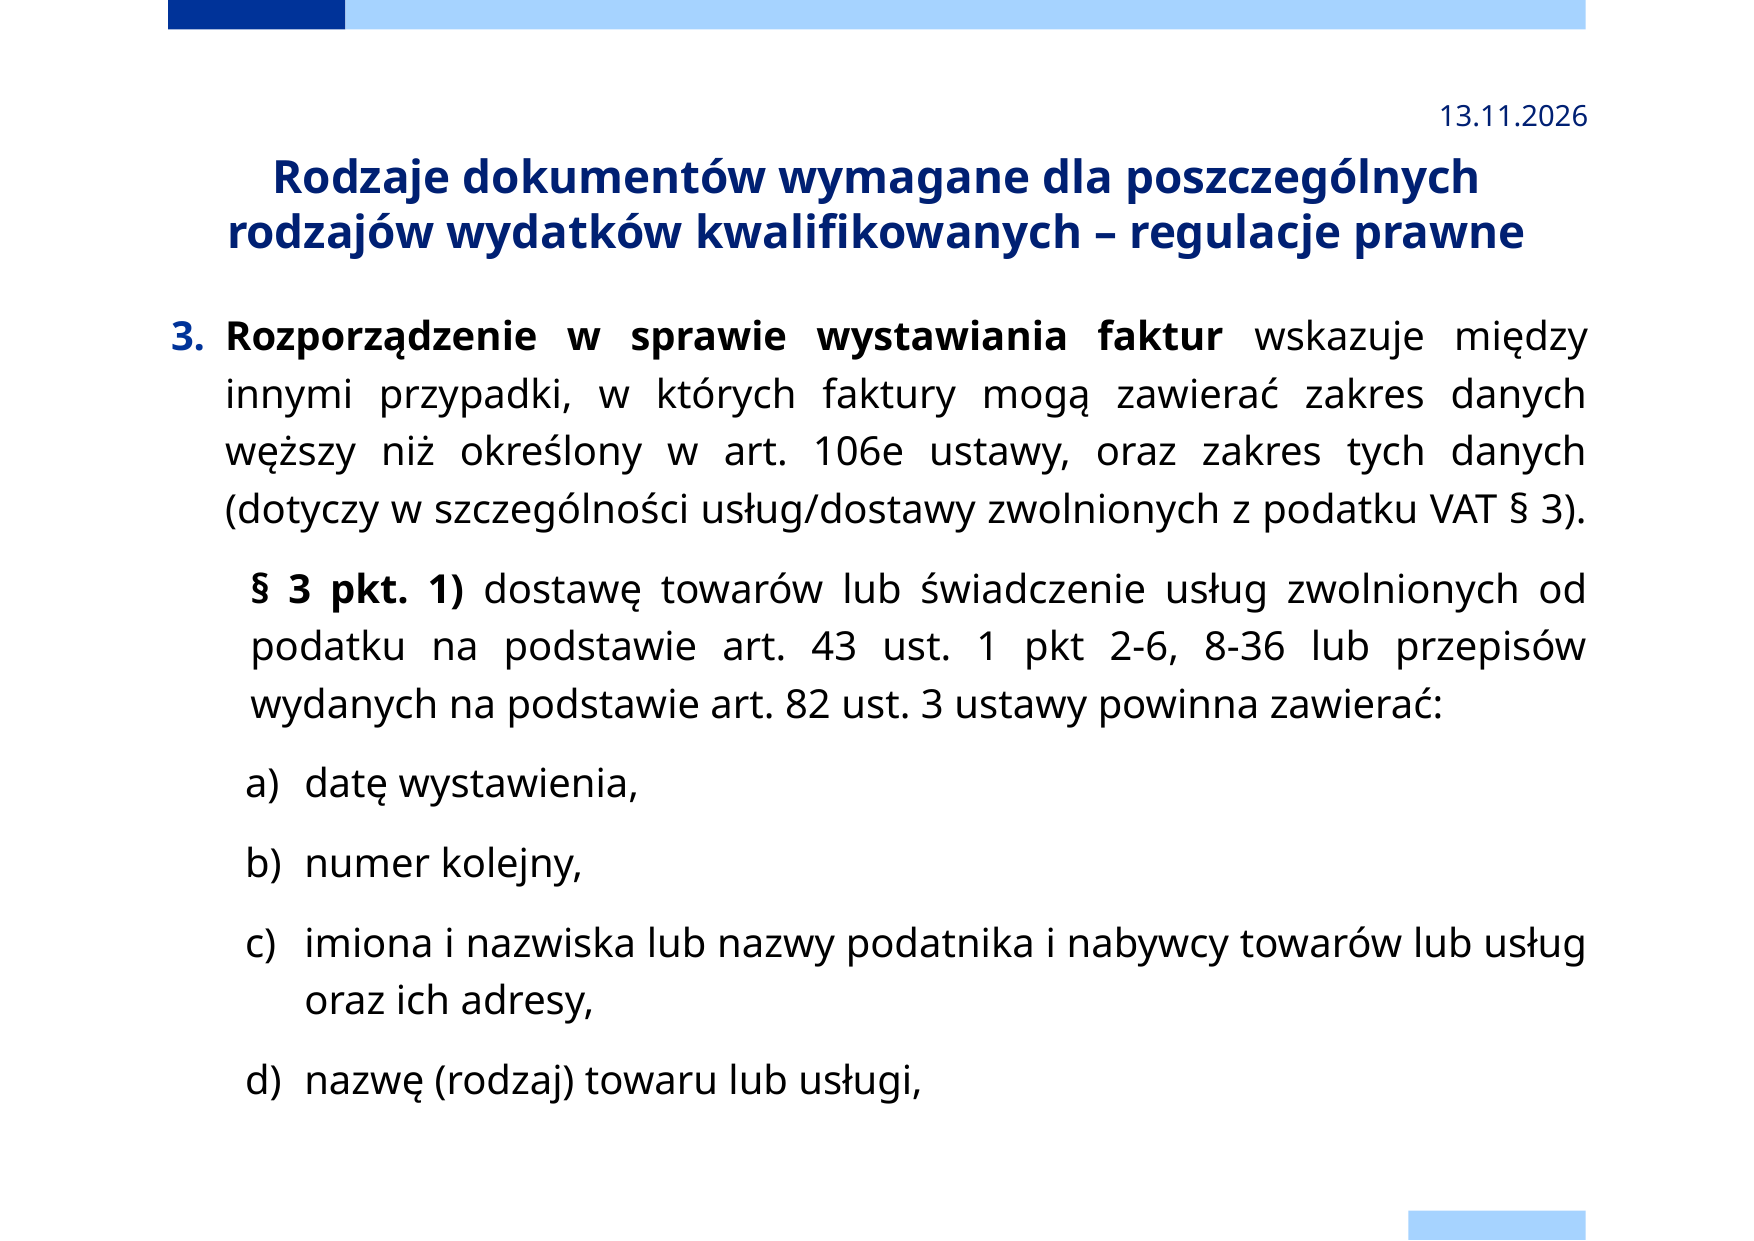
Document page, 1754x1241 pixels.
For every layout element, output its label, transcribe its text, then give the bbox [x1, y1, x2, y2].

list Rozporządzenie w sprawie wystawiania faktur wskazuje między innymi przypadki, w których faktury mogą zawierać zakres danych węższy niż określony w art. 106e ustawy, oraz zakres tych danych (dotyczy w szczególności usług/dostawy zwolnionych z podatku VAT § 3). § 3 pkt. 1) dostawę towarów lub świadczenie usług zwolnionych od podatku na podstawie art. 43 ust. 1 pkt 2-6, 8-36 lub przepisów wydanych na podstawie art. 82 ust. 3 ustawy powinna zawierać: datę wystawienia, numer kolejny, imiona i nazwiska lub nazwy podatnika i nabywcy towarów lub usług oraz ich adresy, nazwę (rodzaj) towaru lub usługi, [171, 301, 1589, 1166]
text_box 2024-11-24 [1293, 88, 1589, 146]
title Rodzaje dokumentów wymagane dla poszczególnych rodzajów wydatków kwalifikowanych – regulacje prawne [168, 147, 1586, 266]
